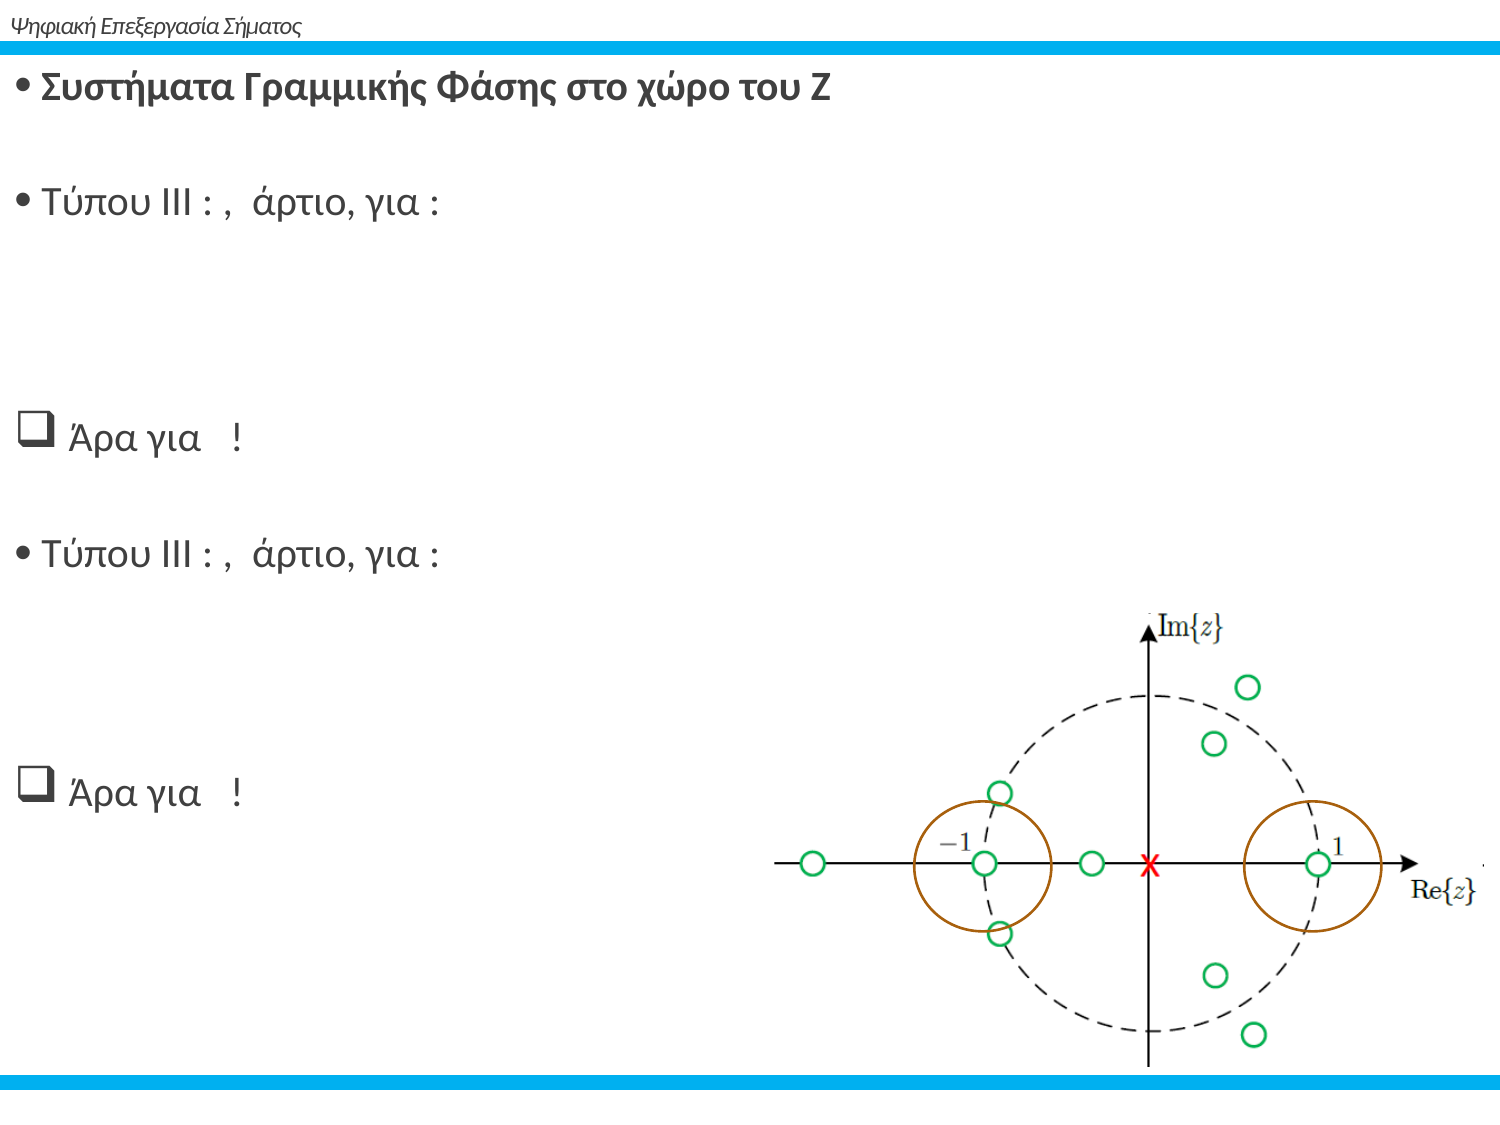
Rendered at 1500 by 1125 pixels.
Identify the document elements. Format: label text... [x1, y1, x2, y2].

text_box [0, 41, 1500, 55]
title Ψηφιακή Επεξεργασία Σήματος [0, 19, 1484, 41]
text_box [0, 1075, 1500, 1090]
picture [773, 612, 1485, 1067]
